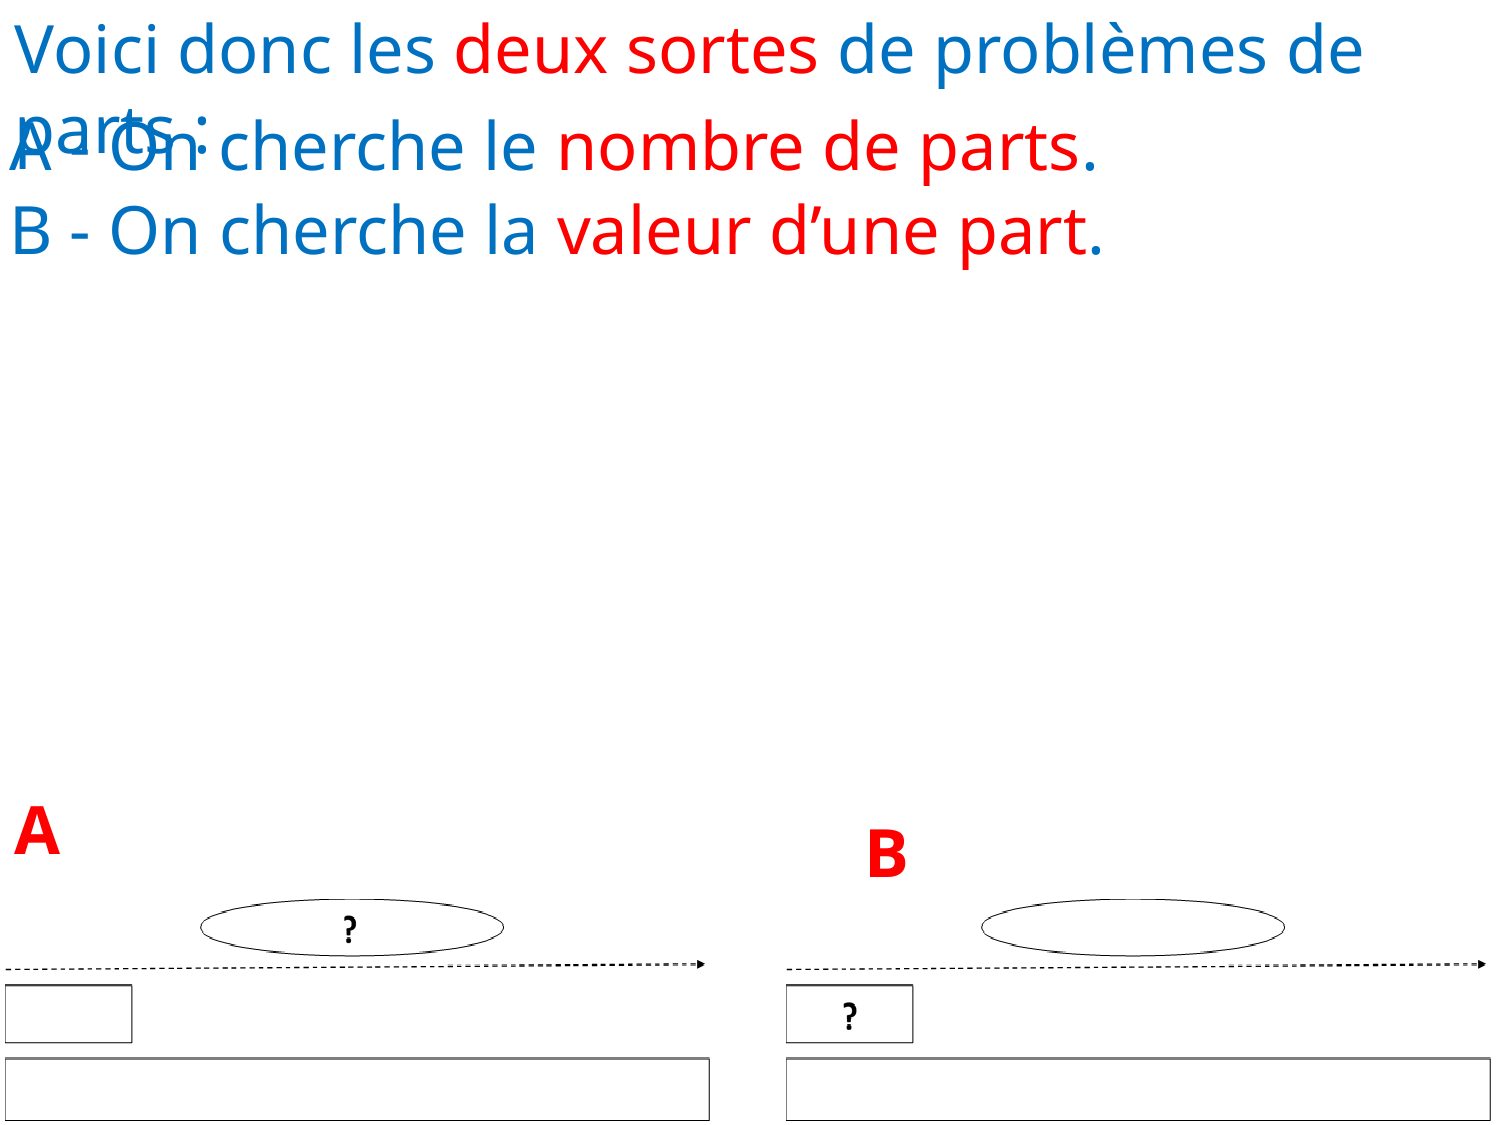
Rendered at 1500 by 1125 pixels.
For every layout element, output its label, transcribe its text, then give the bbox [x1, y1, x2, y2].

text_box A [0, 780, 118, 876]
text_box Voici donc les deux sortes de problèmes de parts : [0, 0, 1500, 175]
picture [4, 899, 715, 1125]
text_box A - On cherche le nombre de parts. [0, 95, 1495, 180]
picture [785, 899, 1495, 1125]
text_box B - On cherche la valeur d’une part. [0, 180, 1495, 276]
text_box B [850, 803, 969, 898]
